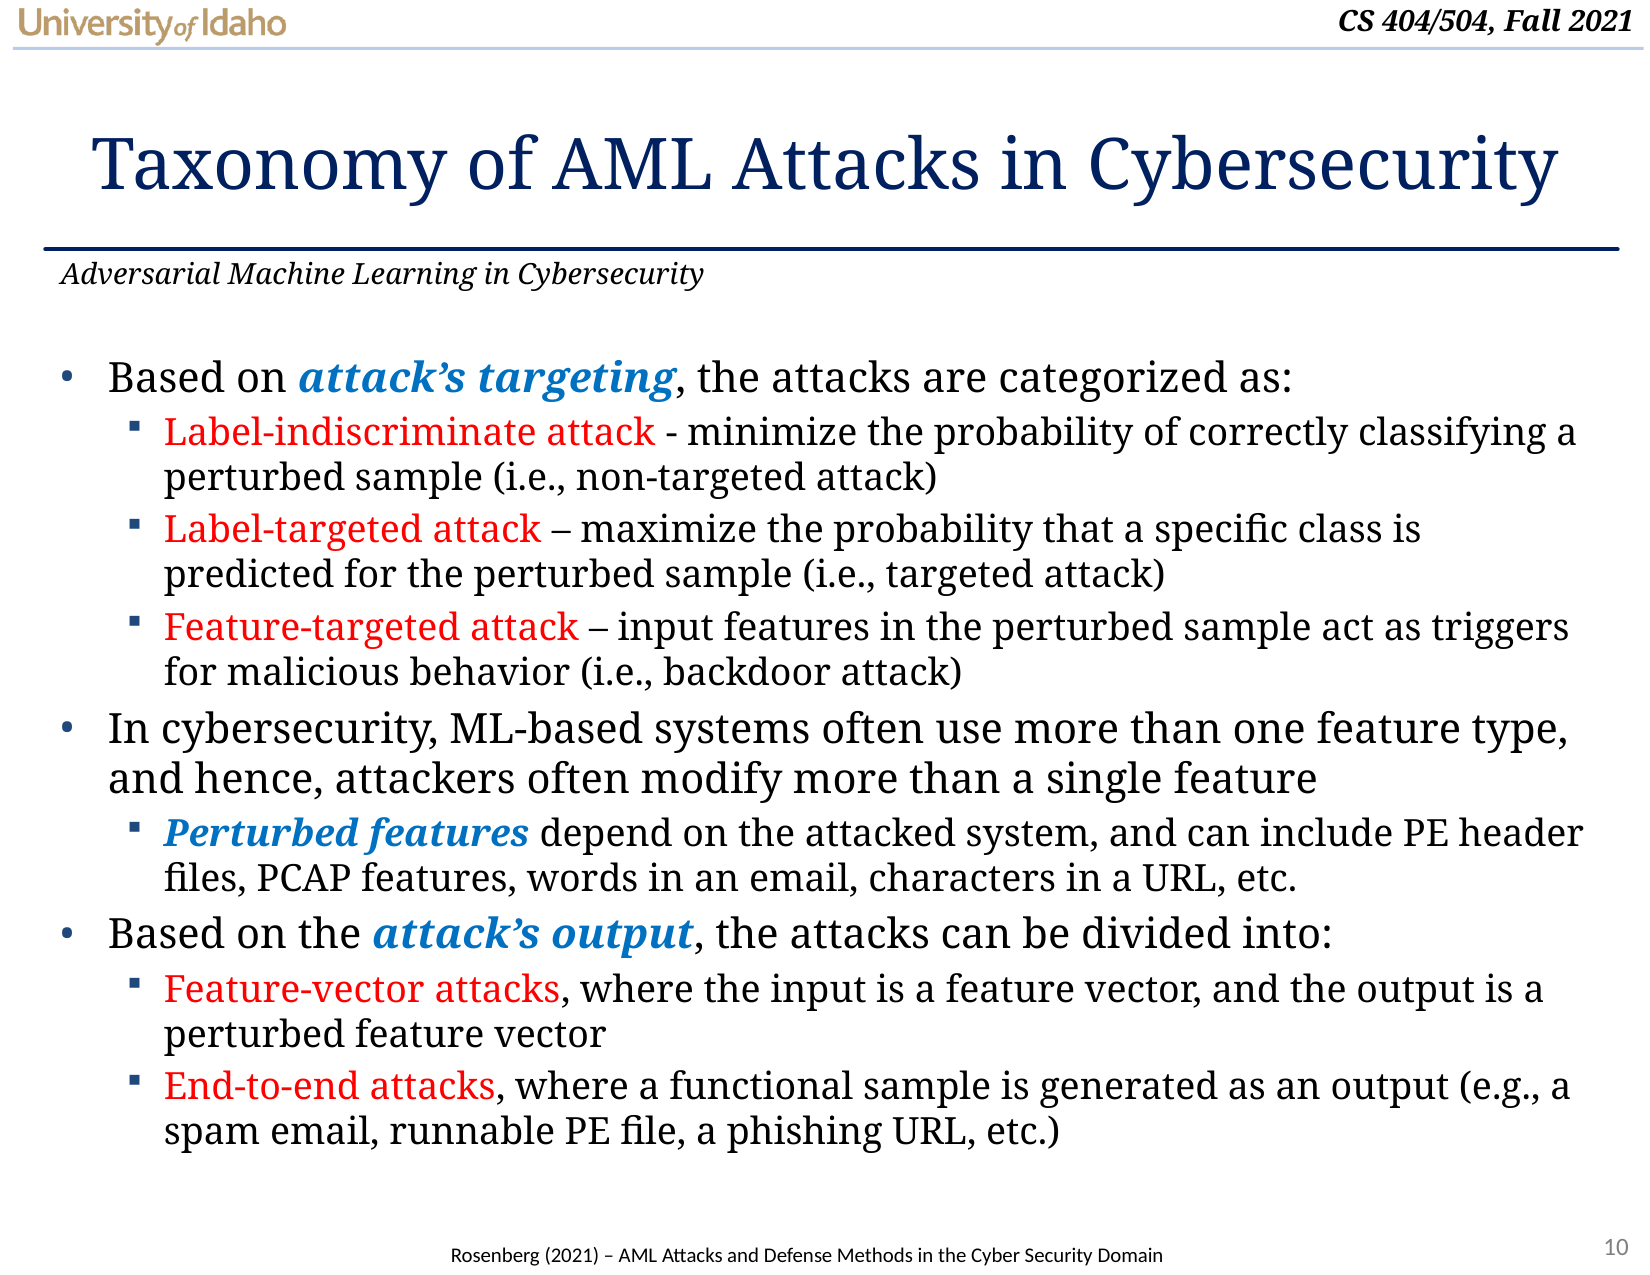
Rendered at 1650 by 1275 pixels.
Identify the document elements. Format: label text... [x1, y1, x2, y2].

picture [19, 8, 286, 46]
list Based on attack’s targeting, the attacks are categorized as: Label-indiscriminate attack - minimize the probability of correctly classifying a perturbed sample (i.e., non-targeted attack) Label-targeted attack – maximize the probability that a specific class is predicted for the perturbed sample (i.e., targeted attack) Feature-targeted attack – input features in the perturbed sample act as triggers for malicious behavior (i.e., backdoor attack) In cybersecurity, ML-based systems often use more than one feature type, and hence, attackers often modify more than a single feature Perturbed features depend on the attacked system, and can include PE header files, PCAP features, words in an email, characters in a URL, etc. Based on the attack’s output, the attacks can be divided into: Feature-vector attacks, where the input is a feature vector, and the output is a perturbed feature vector End-to-end attacks, where a functional sample is generated as an output (e.g., a spam email, runnable PE file, a phishing URL, etc.) [45, 342, 1618, 1224]
text_box Rosenberg (2021) – AML Attacks and Defense Methods in the Cyber Security Domain [187, 1234, 1428, 1275]
title Taxonomy of AML Attacks in Cybersecurity [0, 75, 1650, 248]
list Adversarial Machine Learning in Cybersecurity [45, 247, 1062, 306]
